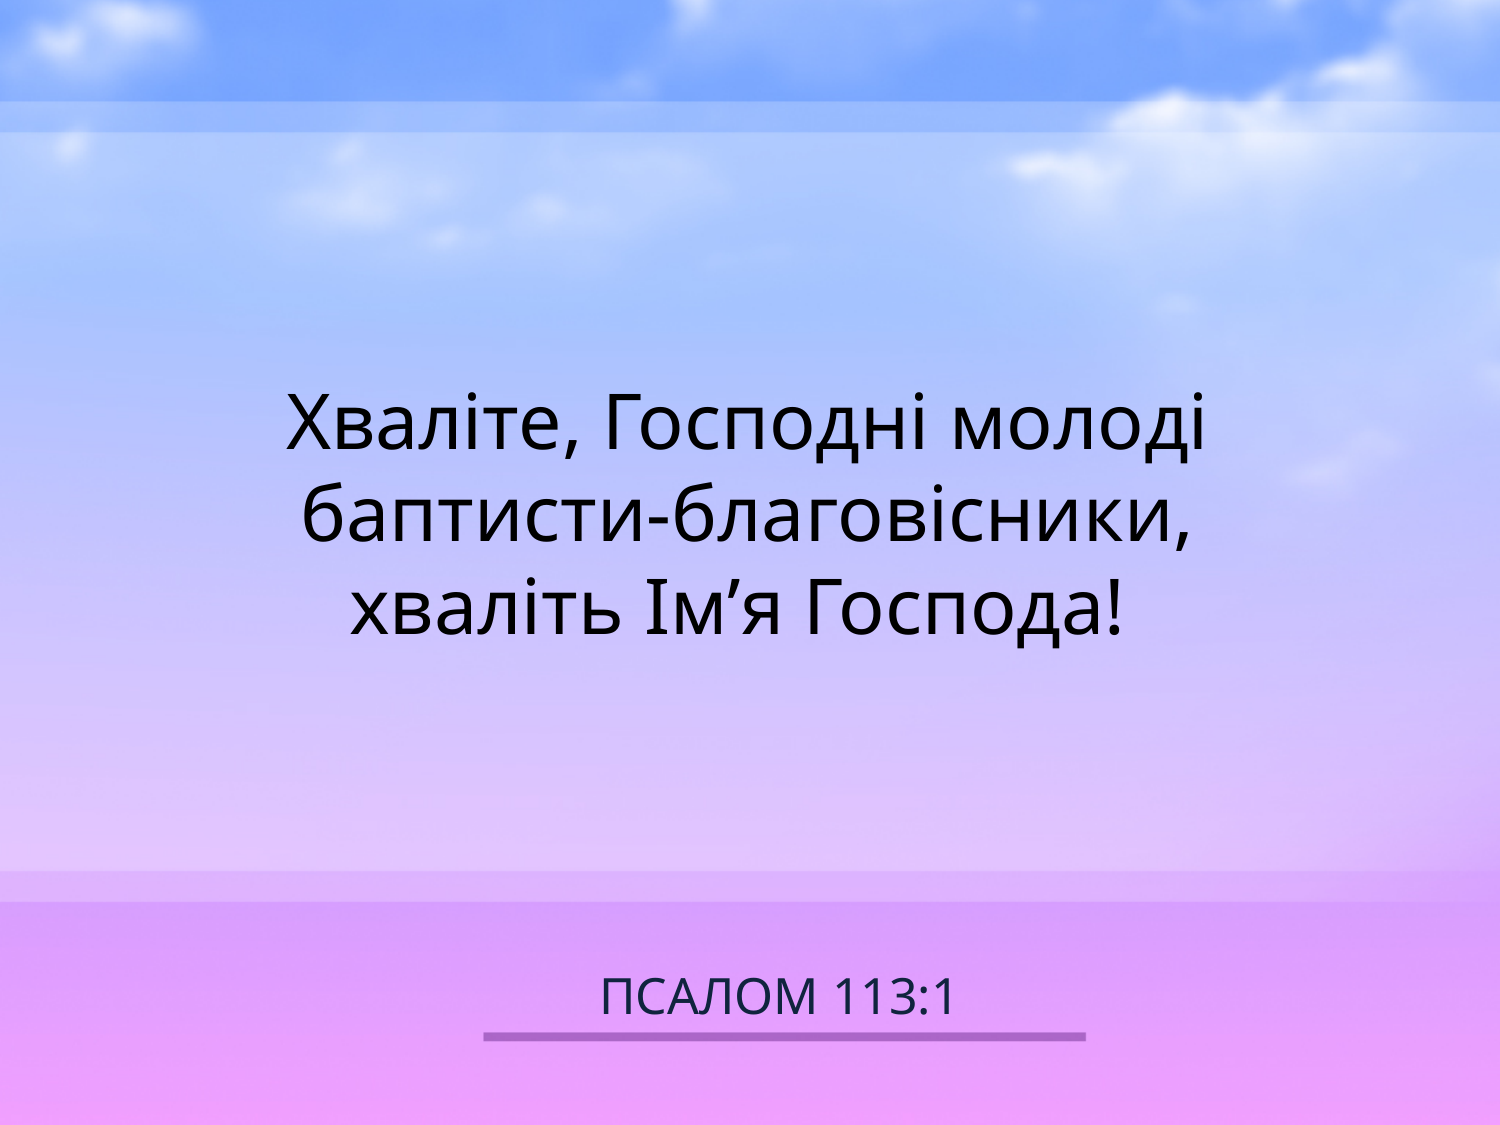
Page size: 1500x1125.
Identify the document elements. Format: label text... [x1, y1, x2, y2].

picture [0, 0, 1500, 1125]
text_box Хваліте, Господні молоді баптисти-благовісники, хваліть Ім’я Господа! [88, 184, 1407, 657]
title ПСАЛОМ 113:1 [537, 964, 1022, 1033]
